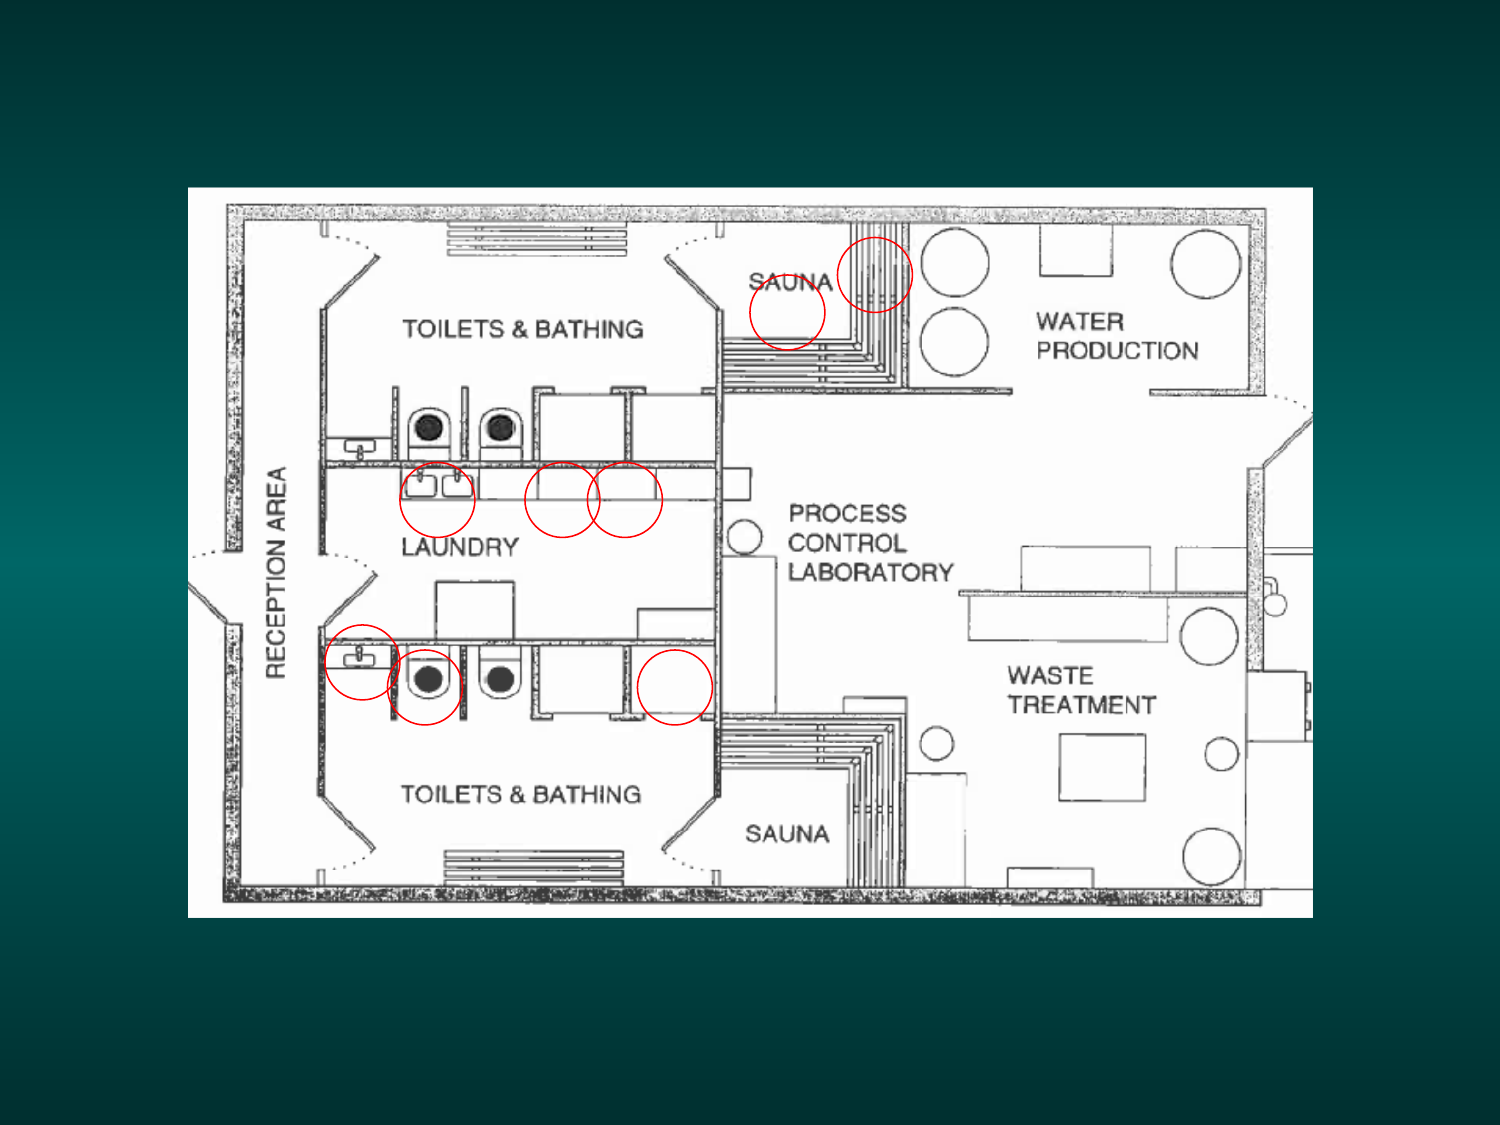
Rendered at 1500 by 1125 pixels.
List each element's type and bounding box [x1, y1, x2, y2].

picture [189, 0, 1313, 1116]
text_box [324, 624, 379, 700]
